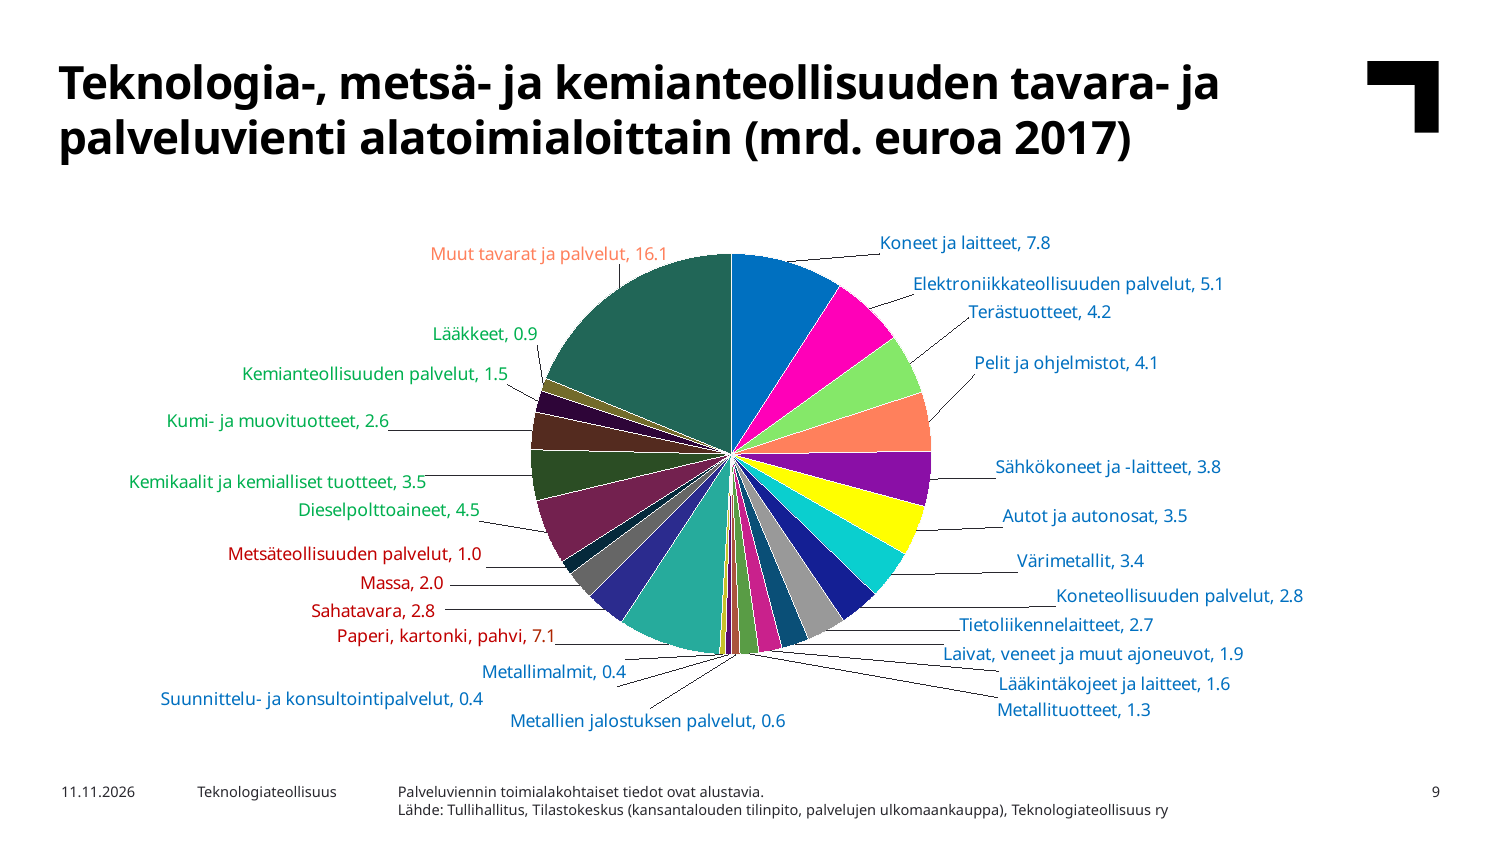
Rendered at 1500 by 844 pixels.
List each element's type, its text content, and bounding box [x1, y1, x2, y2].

list Teknologia-, metsä- ja kemianteollisuuden tavara- ja palveluvienti alatoimialoittain (mrd. euroa 2017) [41, 46, 1367, 153]
footer Teknologiateollisuus [182, 785, 382, 803]
list Palveluviennin toimialakohtaiset tiedot ovat alustavia. Lähde: Tullihallitus, Tilastokeskus (kansantalouden tilinpito, palvelujen ulkomaankauppa), Teknologiateollisuus ry [382, 785, 1314, 803]
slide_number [46, 785, 182, 803]
slide_number 9 [1314, 775, 1456, 803]
chart [35, 193, 1411, 776]
